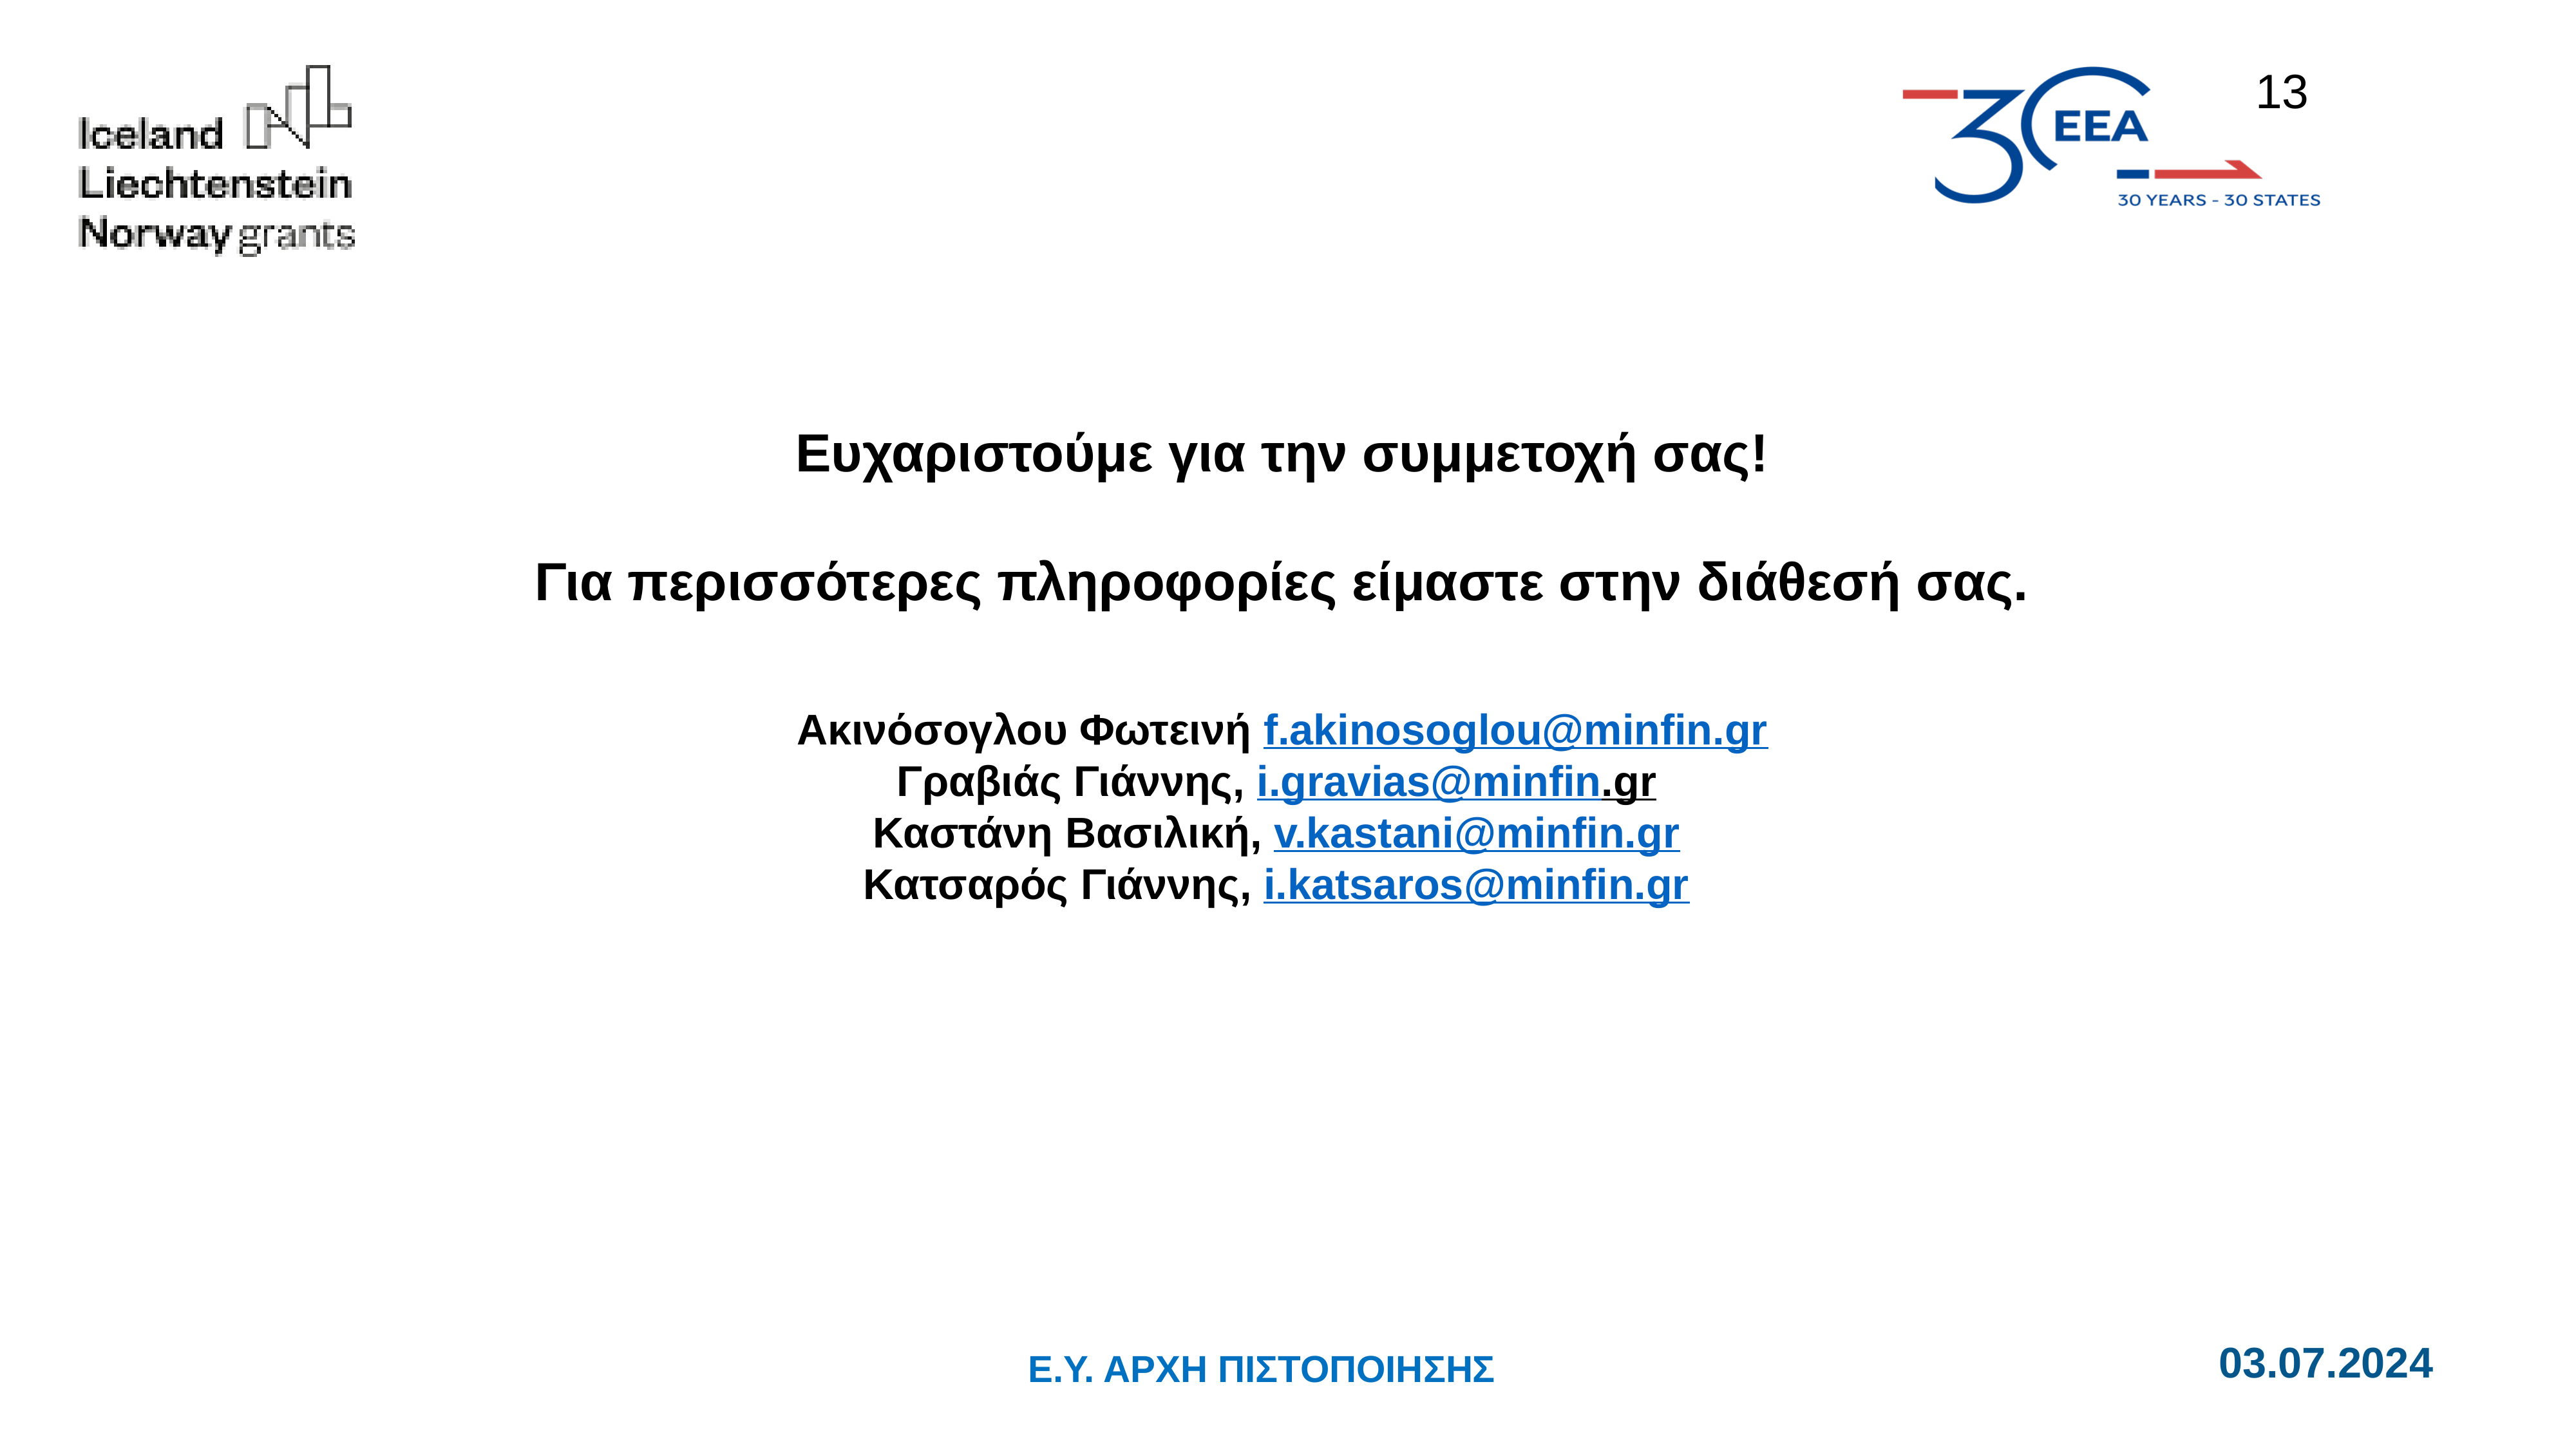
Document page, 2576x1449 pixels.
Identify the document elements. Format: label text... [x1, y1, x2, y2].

picture [1864, 30, 2381, 263]
title [390, 55, 2260, 292]
picture [41, 30, 390, 292]
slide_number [2022, 1329, 2443, 1391]
text_box Ευχαριστούμε για την συμμετοχή σας! Για περισσότερες πληροφορίες είμαστε στην διάθεσή σας. Ακινόσογλου Φωτεινή f.akinosoglou@minfin.gr Γραβιάς Γιάννης, i.gravias@minfin.gr Καστάνη Βασιλική, v.kastani@minfin.gr Κατσαρός Γιάννης, i.katsaros@minfin.gr [314, 373, 2251, 953]
list Ε.Υ. ΑΡΧΗ ΠΙΣΤΟΠΟΙΗΣΗΣ [215, 1344, 2022, 1390]
